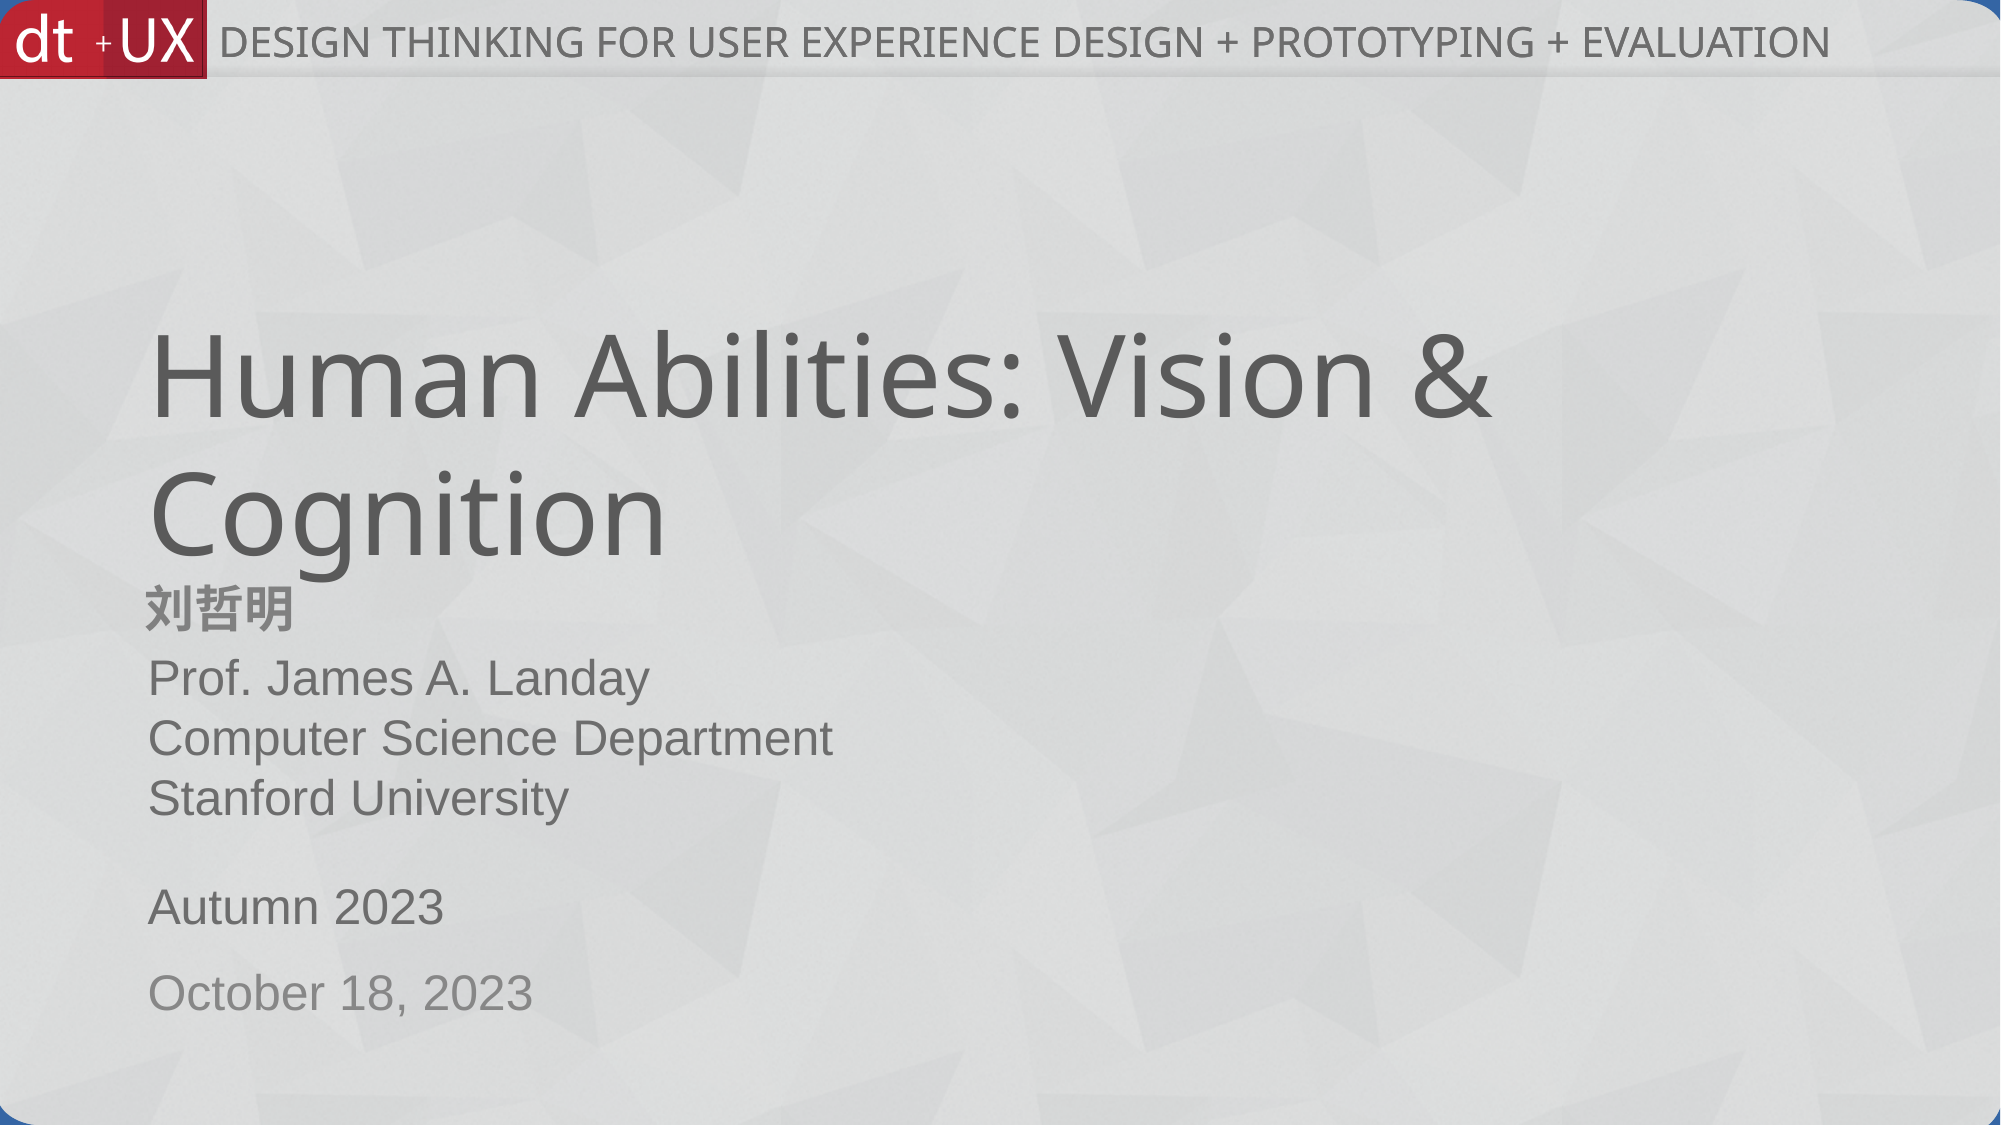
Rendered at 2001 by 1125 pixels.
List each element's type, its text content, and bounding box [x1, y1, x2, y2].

text_box October 18, 2023 [132, 953, 1183, 1029]
title Human Abilities: Vision & Cognition [132, 346, 1989, 535]
picture [0, 0, 2001, 1125]
